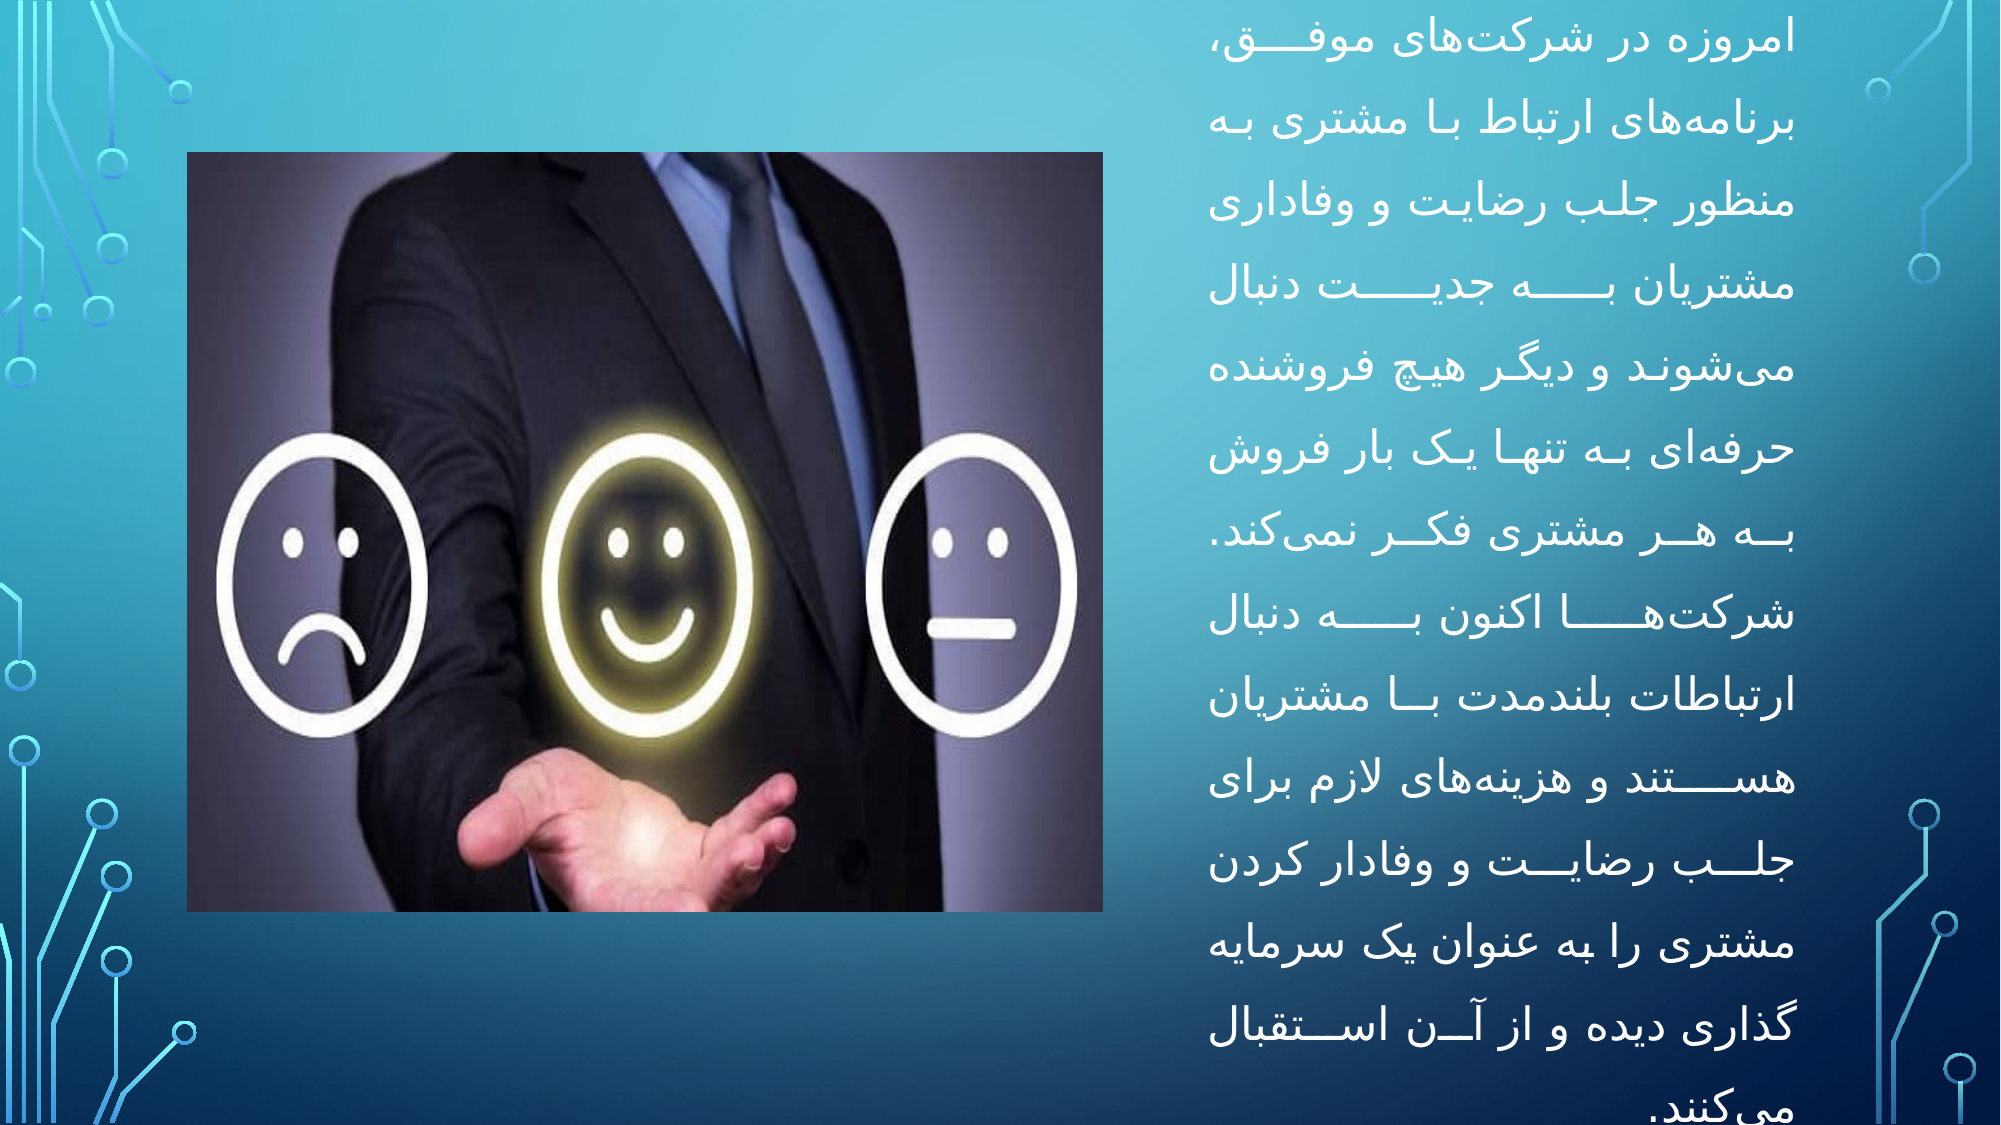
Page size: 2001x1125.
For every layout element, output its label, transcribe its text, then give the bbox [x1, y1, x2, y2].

title امروزه در شرکت‌های موفق، برنامه‌های ارتباط با مشتری به منظور جلب رضایت و وفاداری مشتریان به جدیت دنبال می‌شوند و دیگر هیچ فروشنده حرفه‌ای به تنها یک بار فروش به هر مشتری فکر نمی‌کند. شرکت‌ها اکنون به دنبال ارتباطات بلندمدت با مشتریان هستند و هزینه‌های لازم برای جلب رضایت و وفادار کردن مشتری را به عنوان یک سرمایه گذاری دیده و از آن استقبال می‌کنند. [1192, 48, 1813, 1062]
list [186, 152, 1103, 912]
